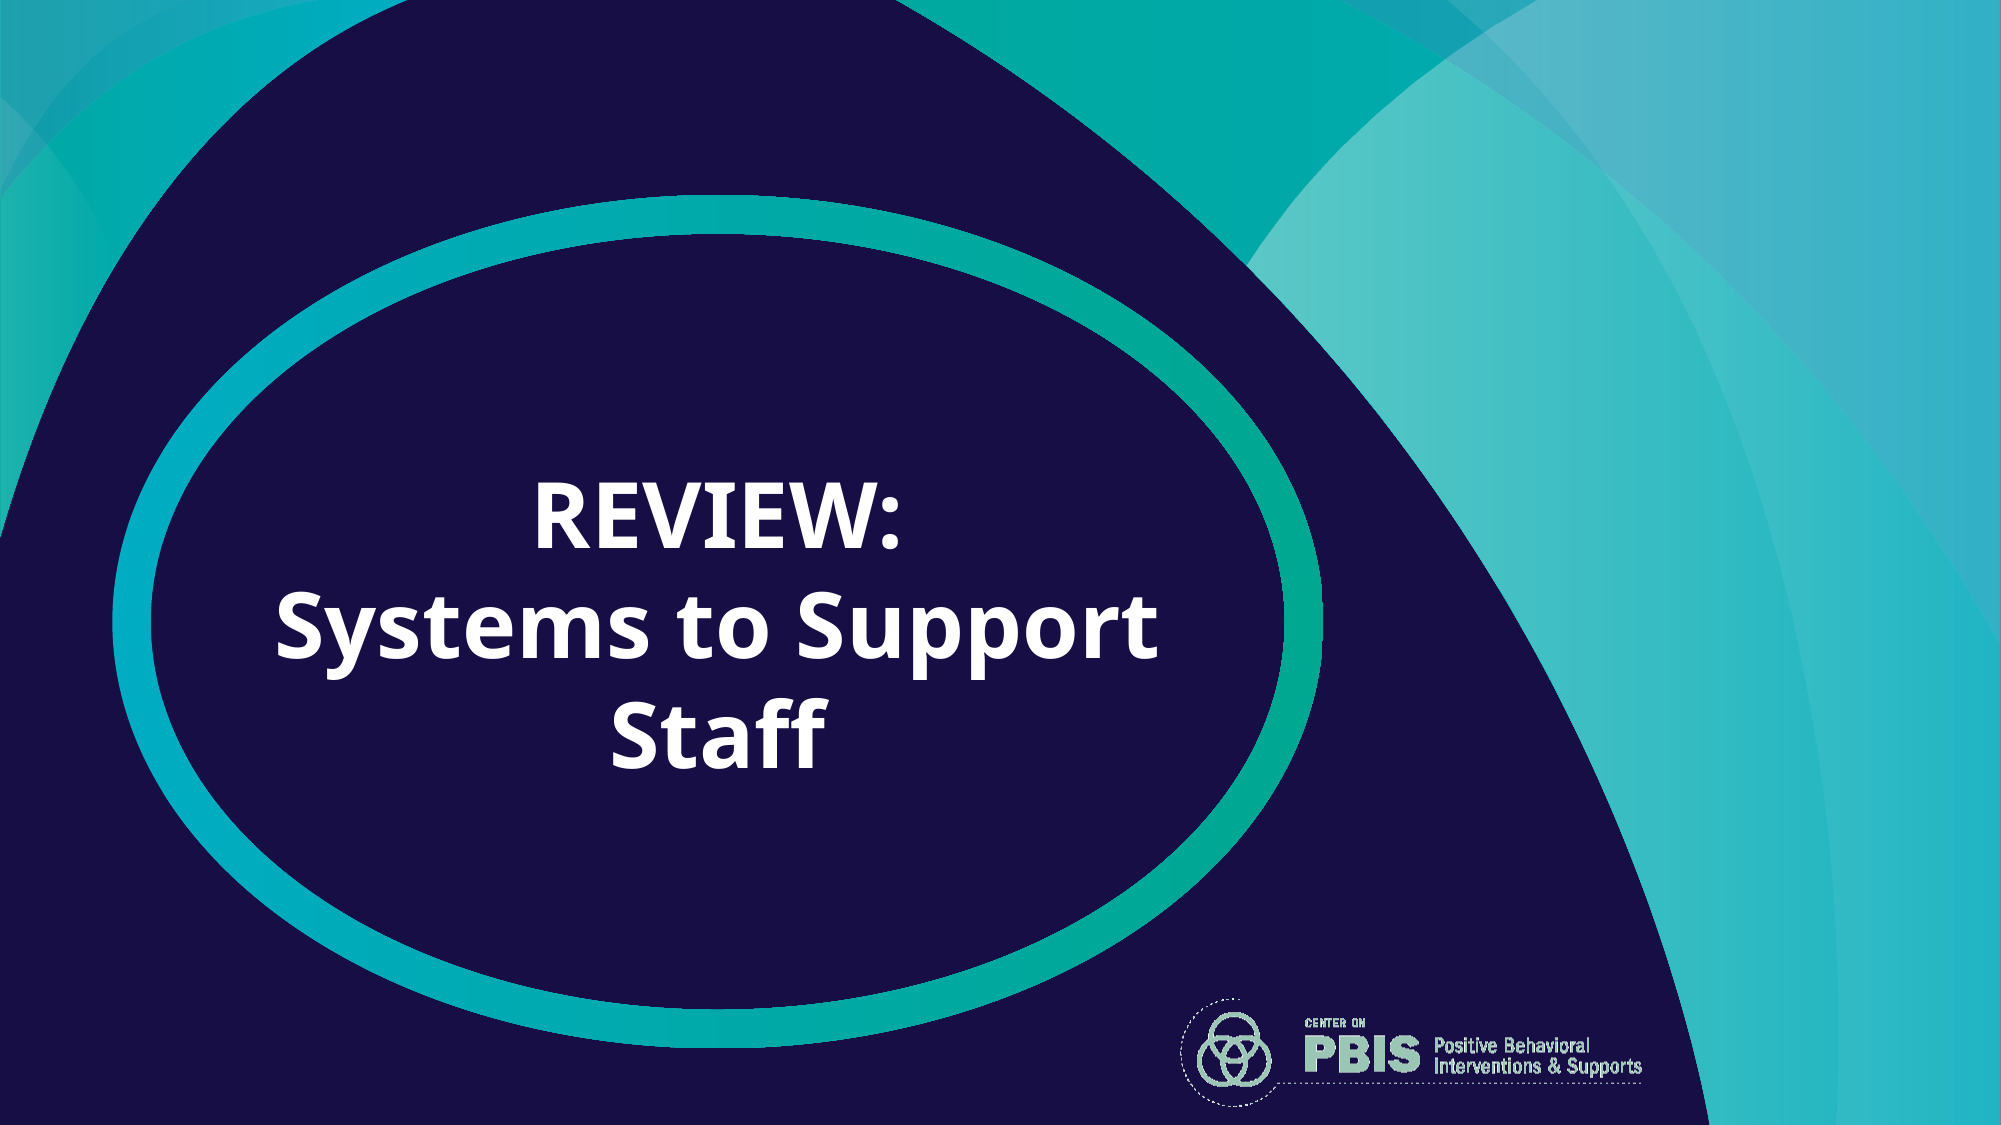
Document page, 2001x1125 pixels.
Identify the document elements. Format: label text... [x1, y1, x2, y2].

text_box [112, 491, 141, 752]
title REVIEW: Systems to Support Staff [141, 444, 1295, 799]
text_box [1295, 492, 1324, 751]
picture [1177, 994, 1644, 1111]
text_box [167, 195, 1269, 444]
text_box [167, 799, 1269, 1049]
